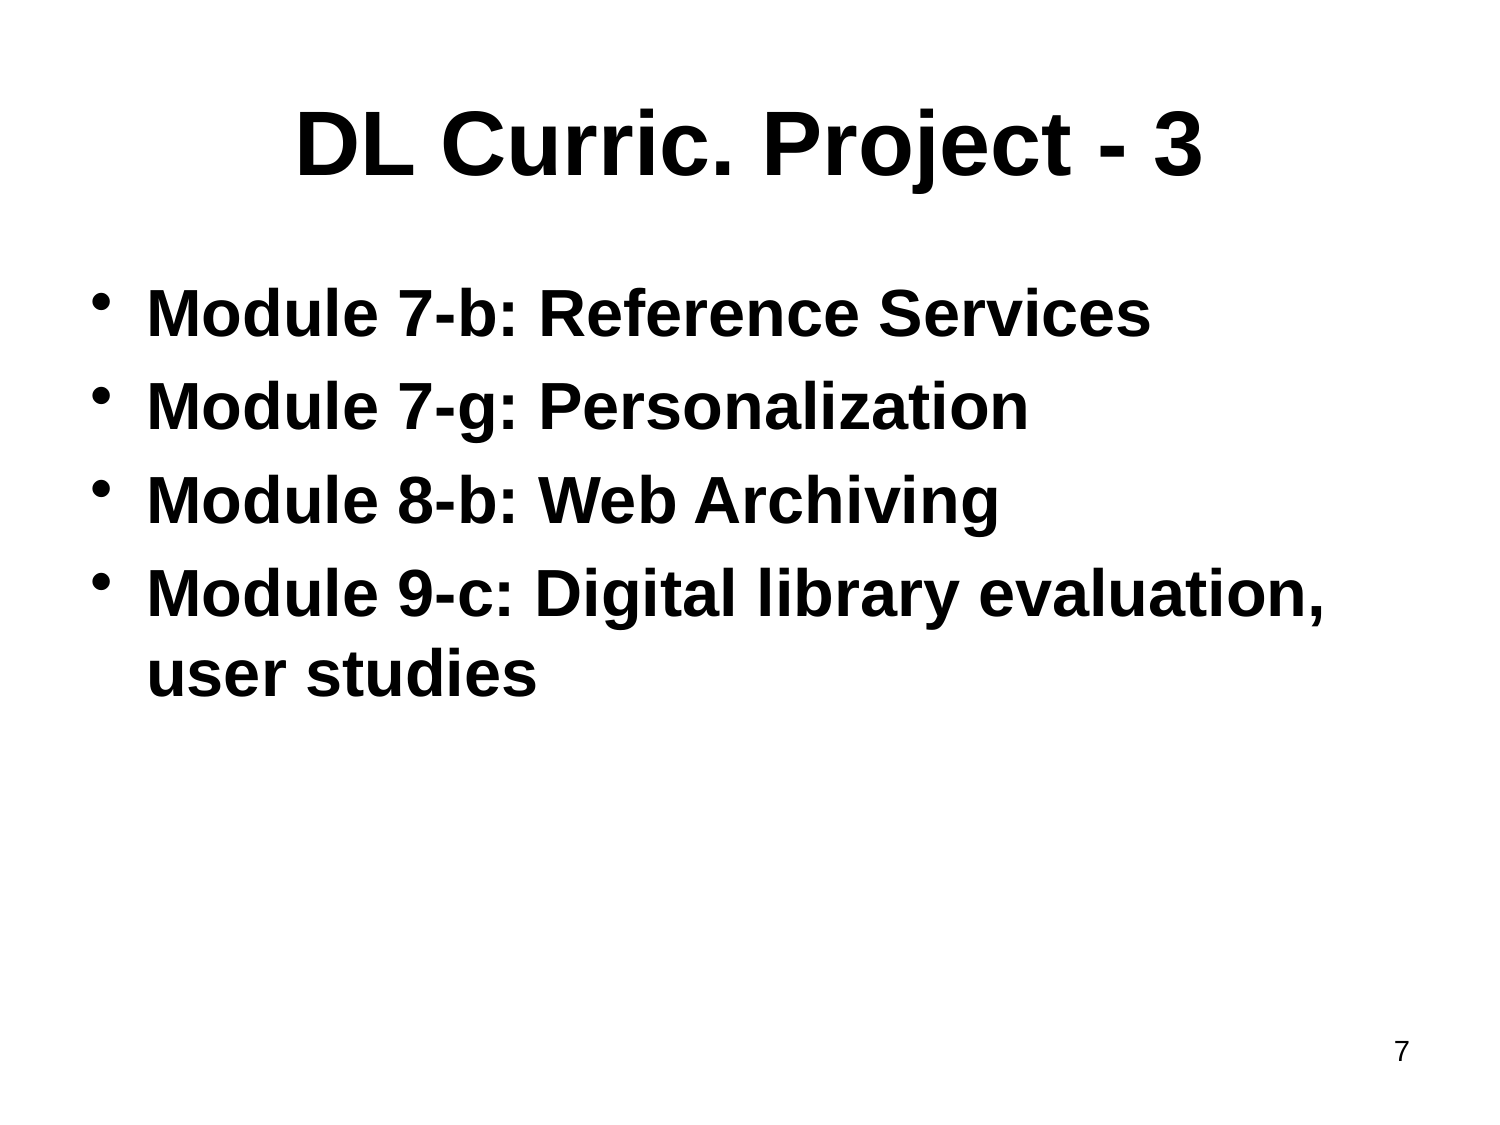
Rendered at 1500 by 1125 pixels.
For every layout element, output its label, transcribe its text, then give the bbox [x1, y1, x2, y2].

list Module 7-b: Reference Services Module 7-g: Personalization Module 8-b: Web Archiving Module 9-c: Digital library evaluation, user studies [74, 262, 1426, 1006]
slide_number 7 [1074, 1024, 1426, 1103]
title DL Curric. Project - 3 [74, 44, 1426, 233]
